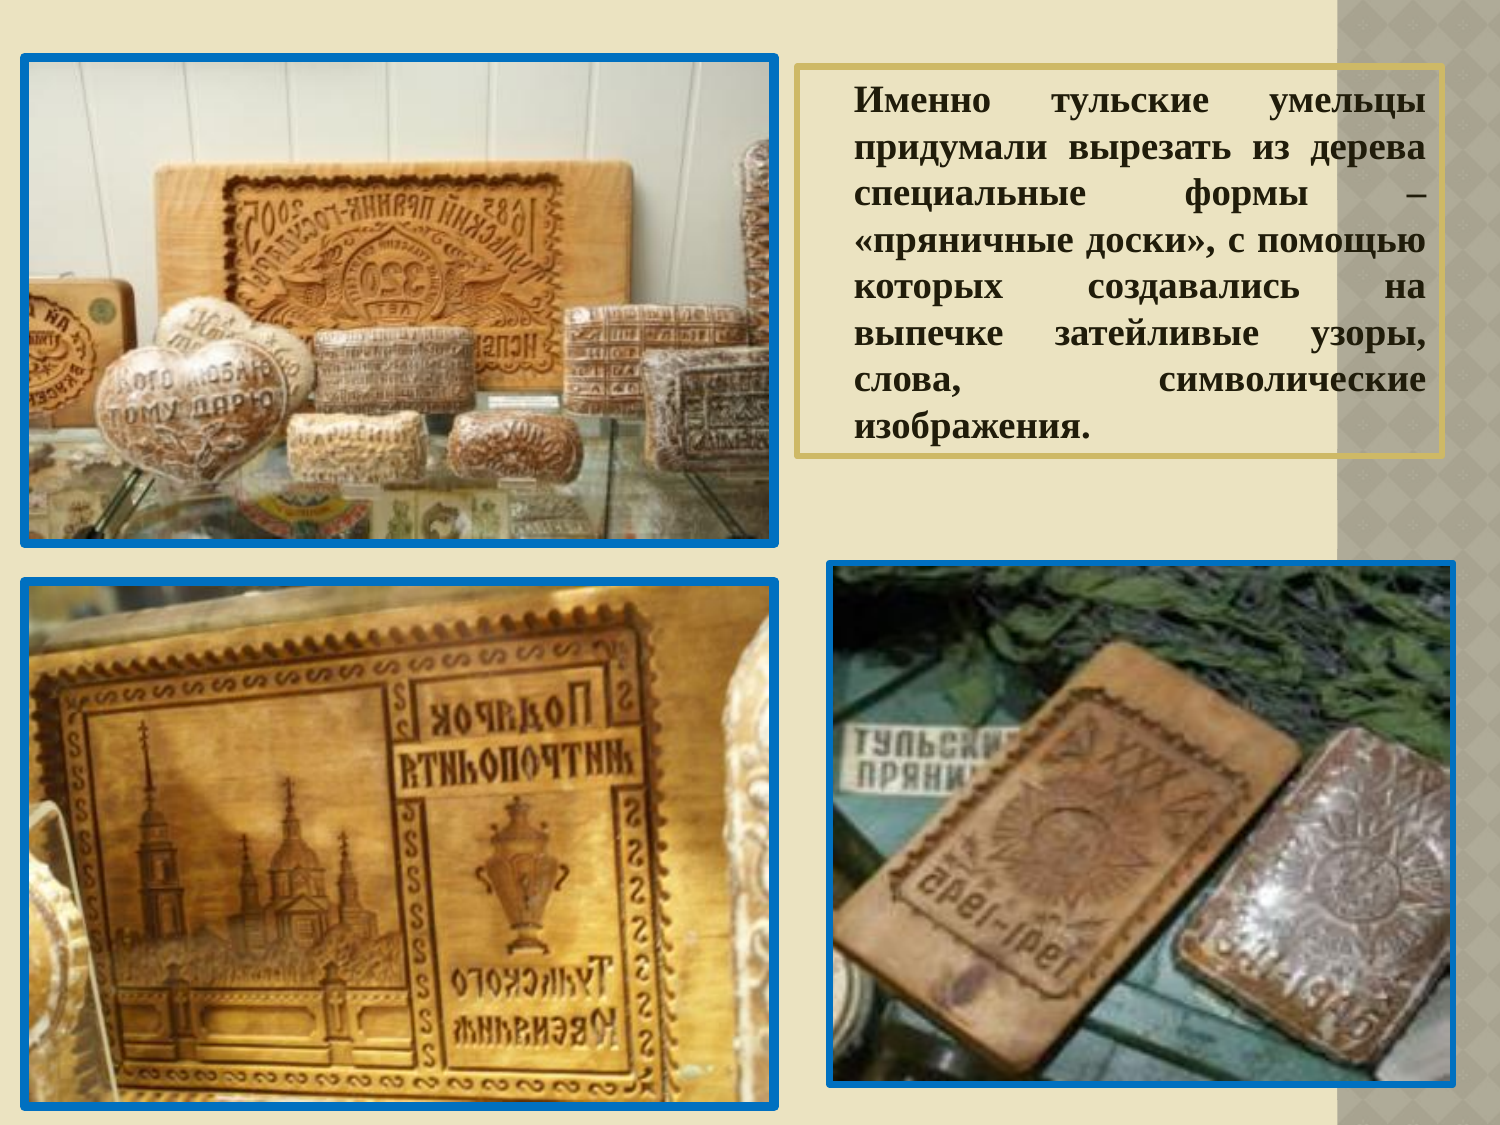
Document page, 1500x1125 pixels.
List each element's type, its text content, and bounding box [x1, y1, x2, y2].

list Именно тульские умельцы придумали вырезать из дерева специальные формы – «пряничные доски», с помощью которых создавались на выпечке затейливые узоры, слова, символические изображения. [797, 66, 1442, 457]
picture [29, 61, 770, 540]
picture [29, 585, 770, 1103]
picture [832, 565, 1451, 1082]
